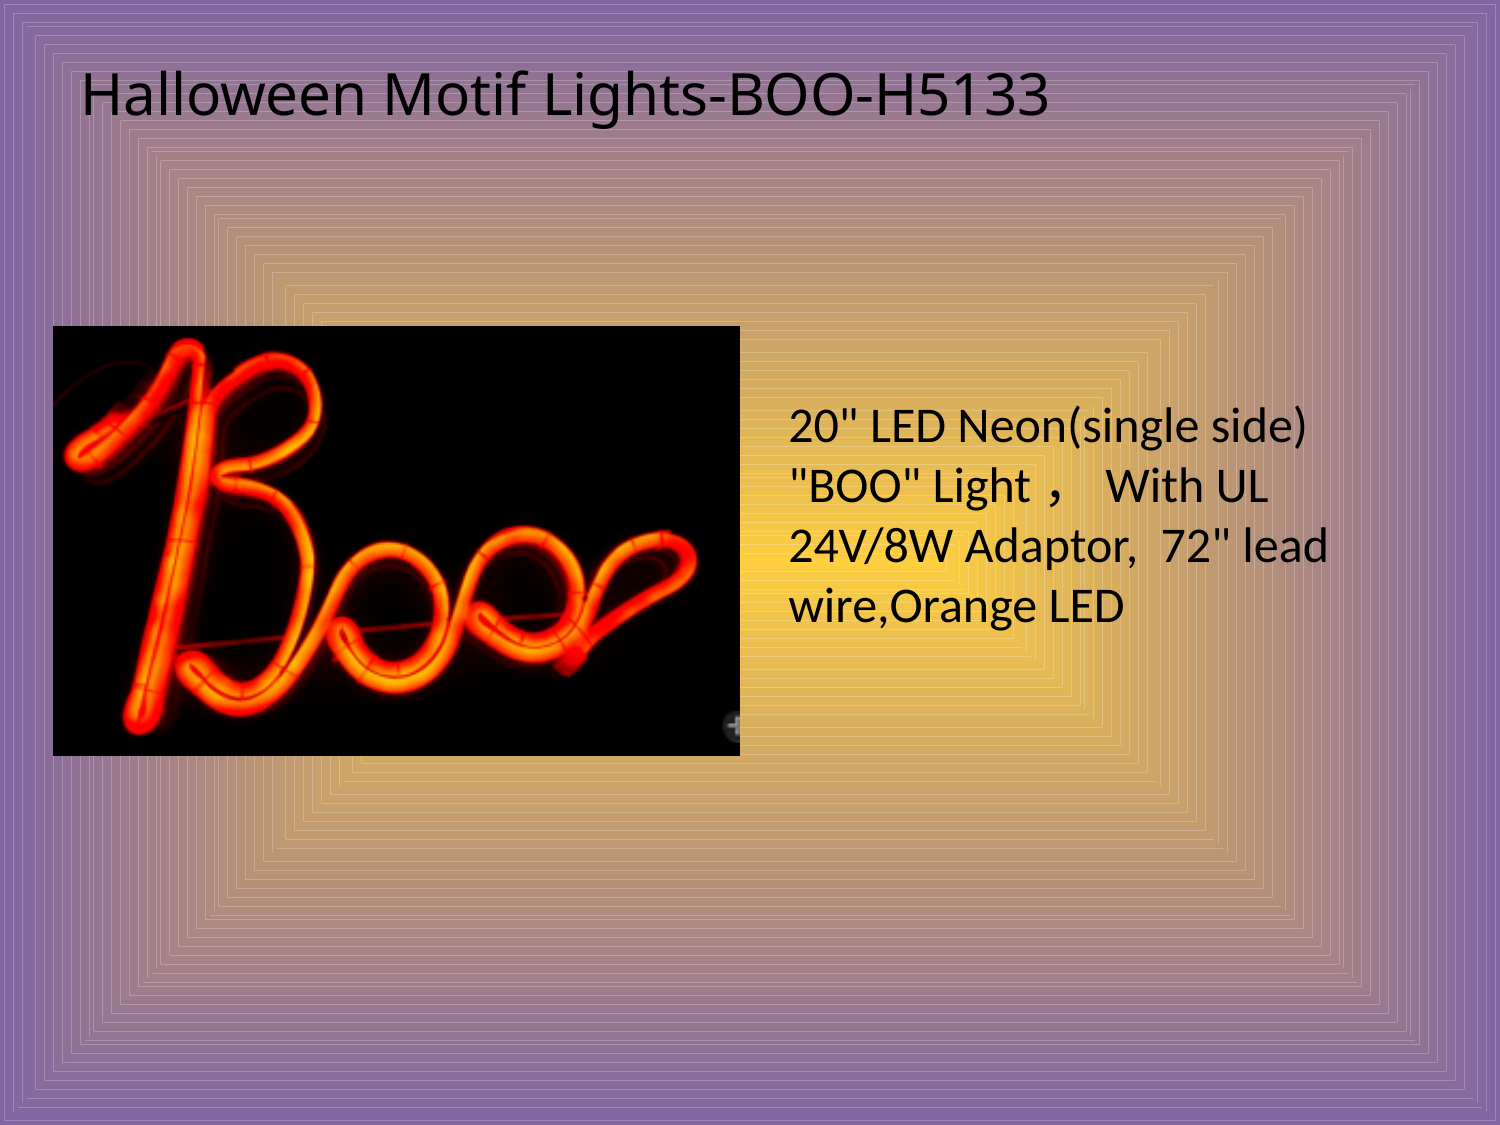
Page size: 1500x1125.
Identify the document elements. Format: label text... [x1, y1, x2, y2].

picture [52, 326, 740, 756]
text_box Halloween Motif Lights-BOO-H5133 [65, 49, 1435, 135]
text_box 20" LED Neon(single side) "BOO" Light，With UL 24V/8W Adaptor, 72" lead wire,Orange LED [773, 385, 1384, 640]
